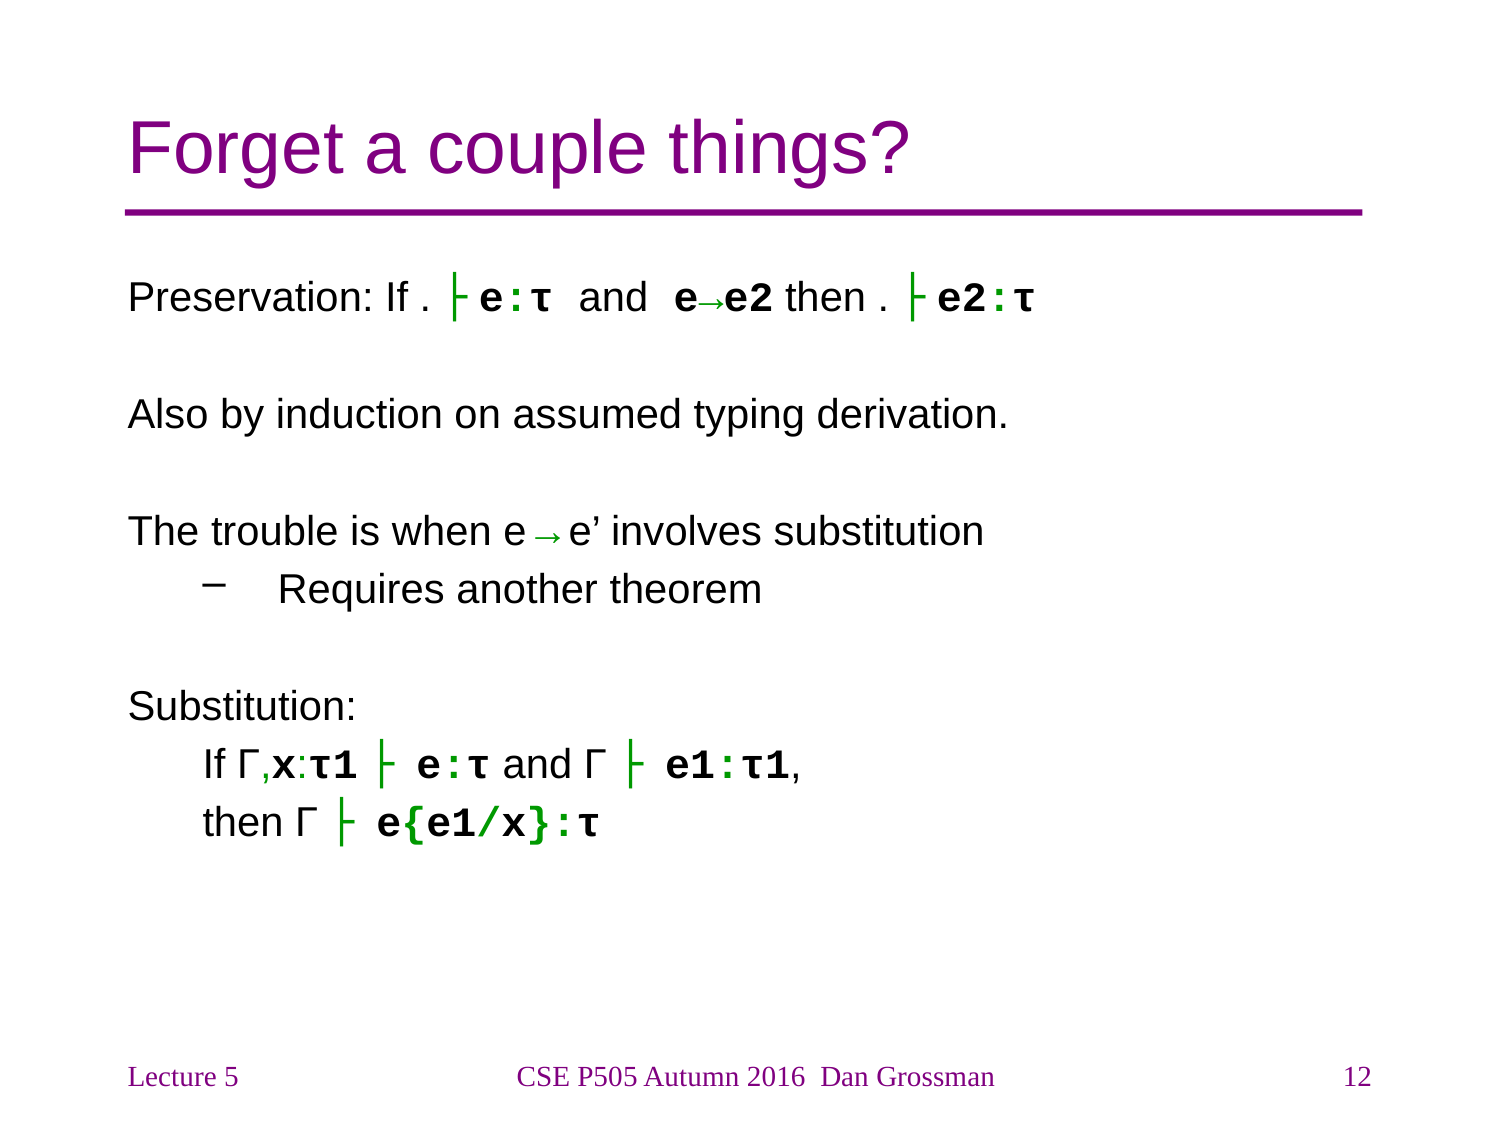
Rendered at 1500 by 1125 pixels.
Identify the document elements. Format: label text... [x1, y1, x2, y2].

slide_number 12 [1074, 1050, 1388, 1125]
slide_number Lecture 5 [112, 1050, 425, 1125]
title Forget a couple things? [112, 50, 1388, 238]
footer CSE P505 Autumn 2016 Dan Grossman [474, 1050, 1038, 1125]
list Preservation: If . ├ e:τ and e→e2 then . ├ e2:τ Also by induction on assumed typing derivation. The trouble is when e→e’ involves substitution Requires another theorem Substitution: If Γ,x:τ1 ├ e:τ and Γ ├ e1:τ1, then Γ ├ e{e1/x}:τ [112, 262, 1375, 1000]
